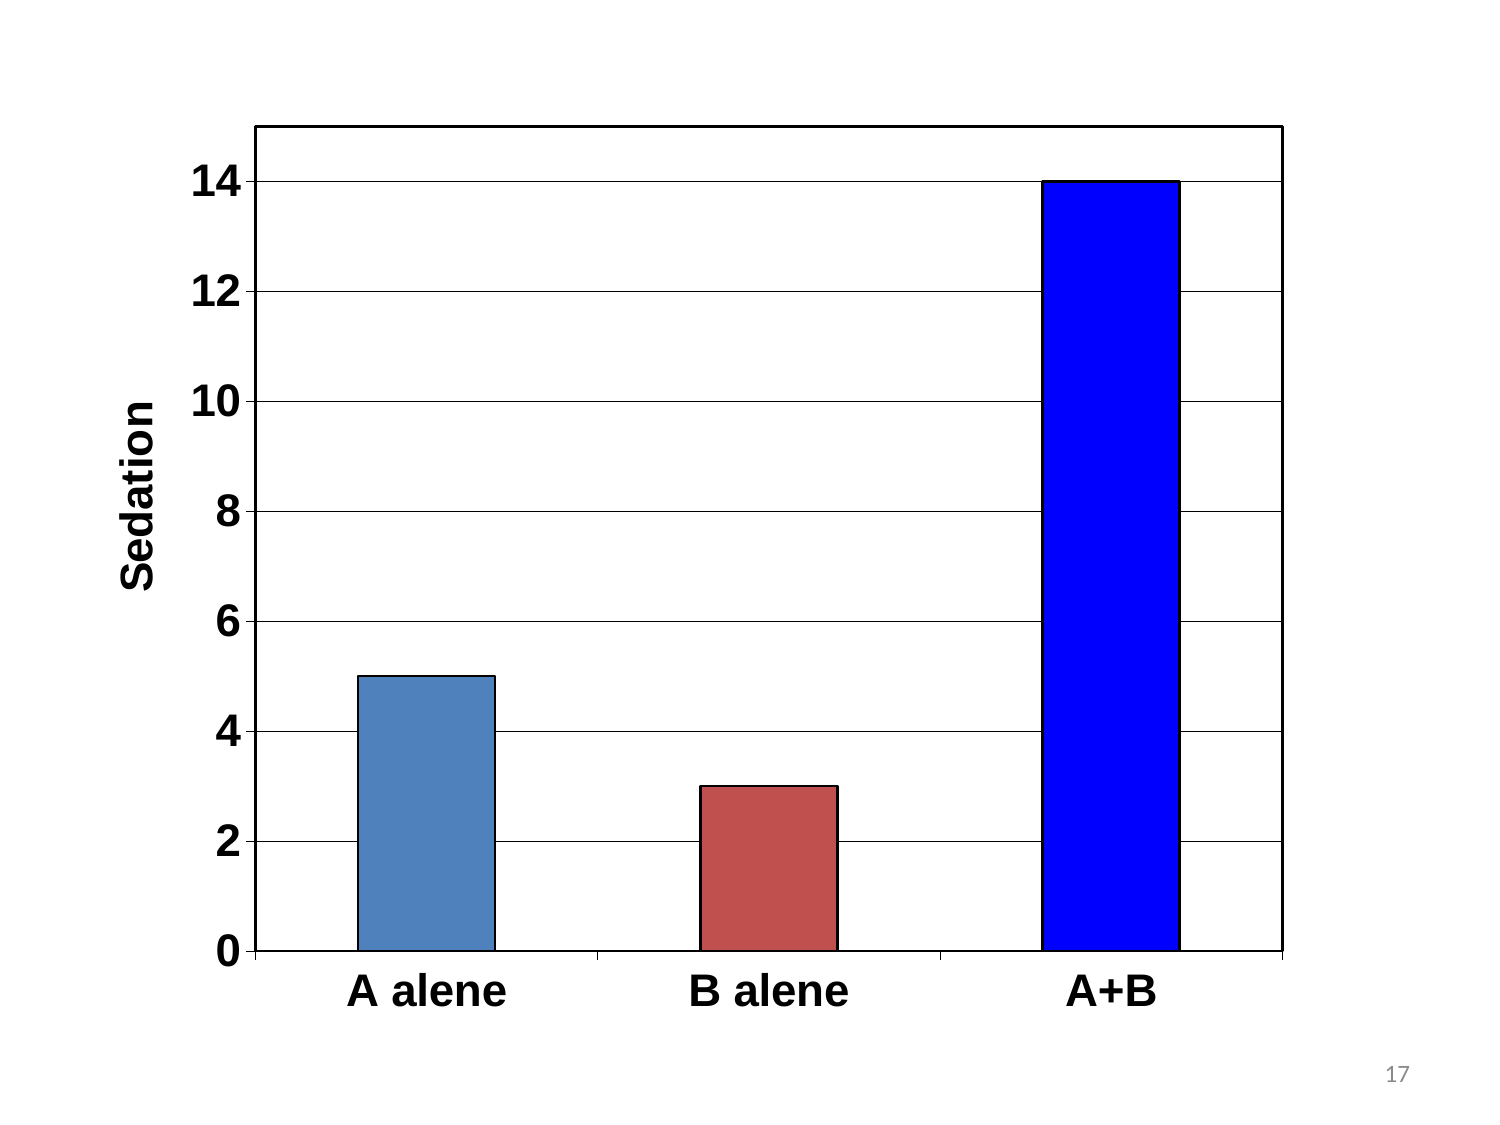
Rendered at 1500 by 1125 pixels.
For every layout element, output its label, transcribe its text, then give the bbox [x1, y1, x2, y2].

chart [76, 42, 1301, 1125]
slide_number 17 [1303, 1042, 1425, 1103]
